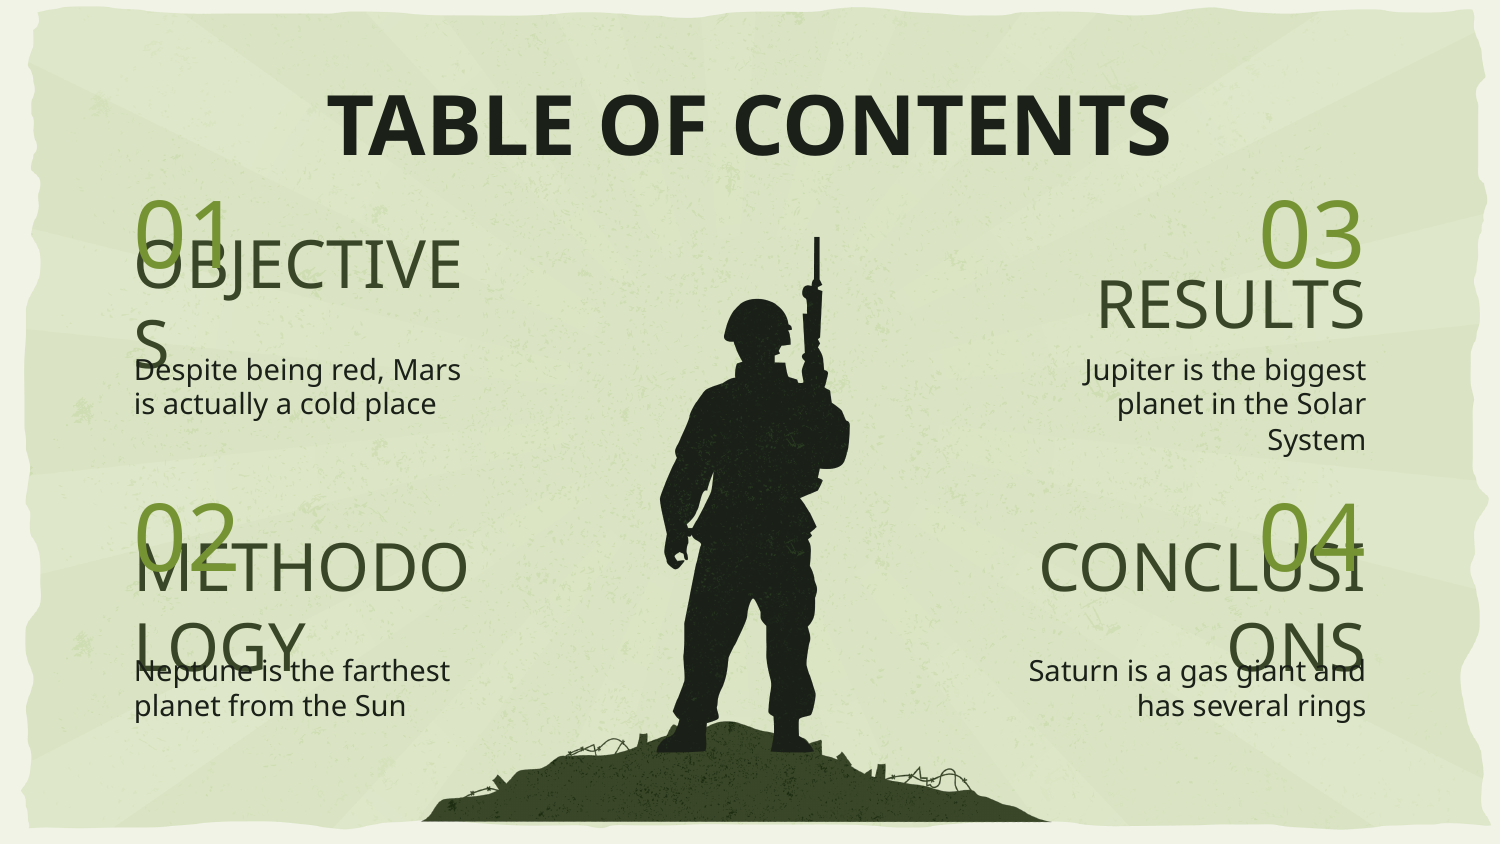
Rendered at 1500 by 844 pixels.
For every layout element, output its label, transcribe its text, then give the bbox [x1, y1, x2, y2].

title 03 [1093, 193, 1382, 270]
title 02 [118, 496, 407, 572]
title CONCLUSIONS [1000, 571, 1382, 637]
subtitle Despite being red, Mars is actually a cold place [118, 335, 500, 430]
subtitle Jupiter is the biggest planet in the Solar System [1000, 335, 1382, 430]
subtitle Saturn is a gas giant and has several rings [1000, 637, 1382, 732]
title TABLE OF CONTENTS [118, 87, 1382, 182]
picture [0, 0, 1500, 844]
subtitle Neptune is the farthest planet from the Sun [118, 637, 500, 732]
title 04 [1093, 496, 1382, 572]
title 01 [118, 193, 407, 270]
title OBJECTIVES [118, 269, 500, 335]
title METHODOLOGY [118, 571, 500, 637]
title RESULTS [1000, 269, 1382, 335]
